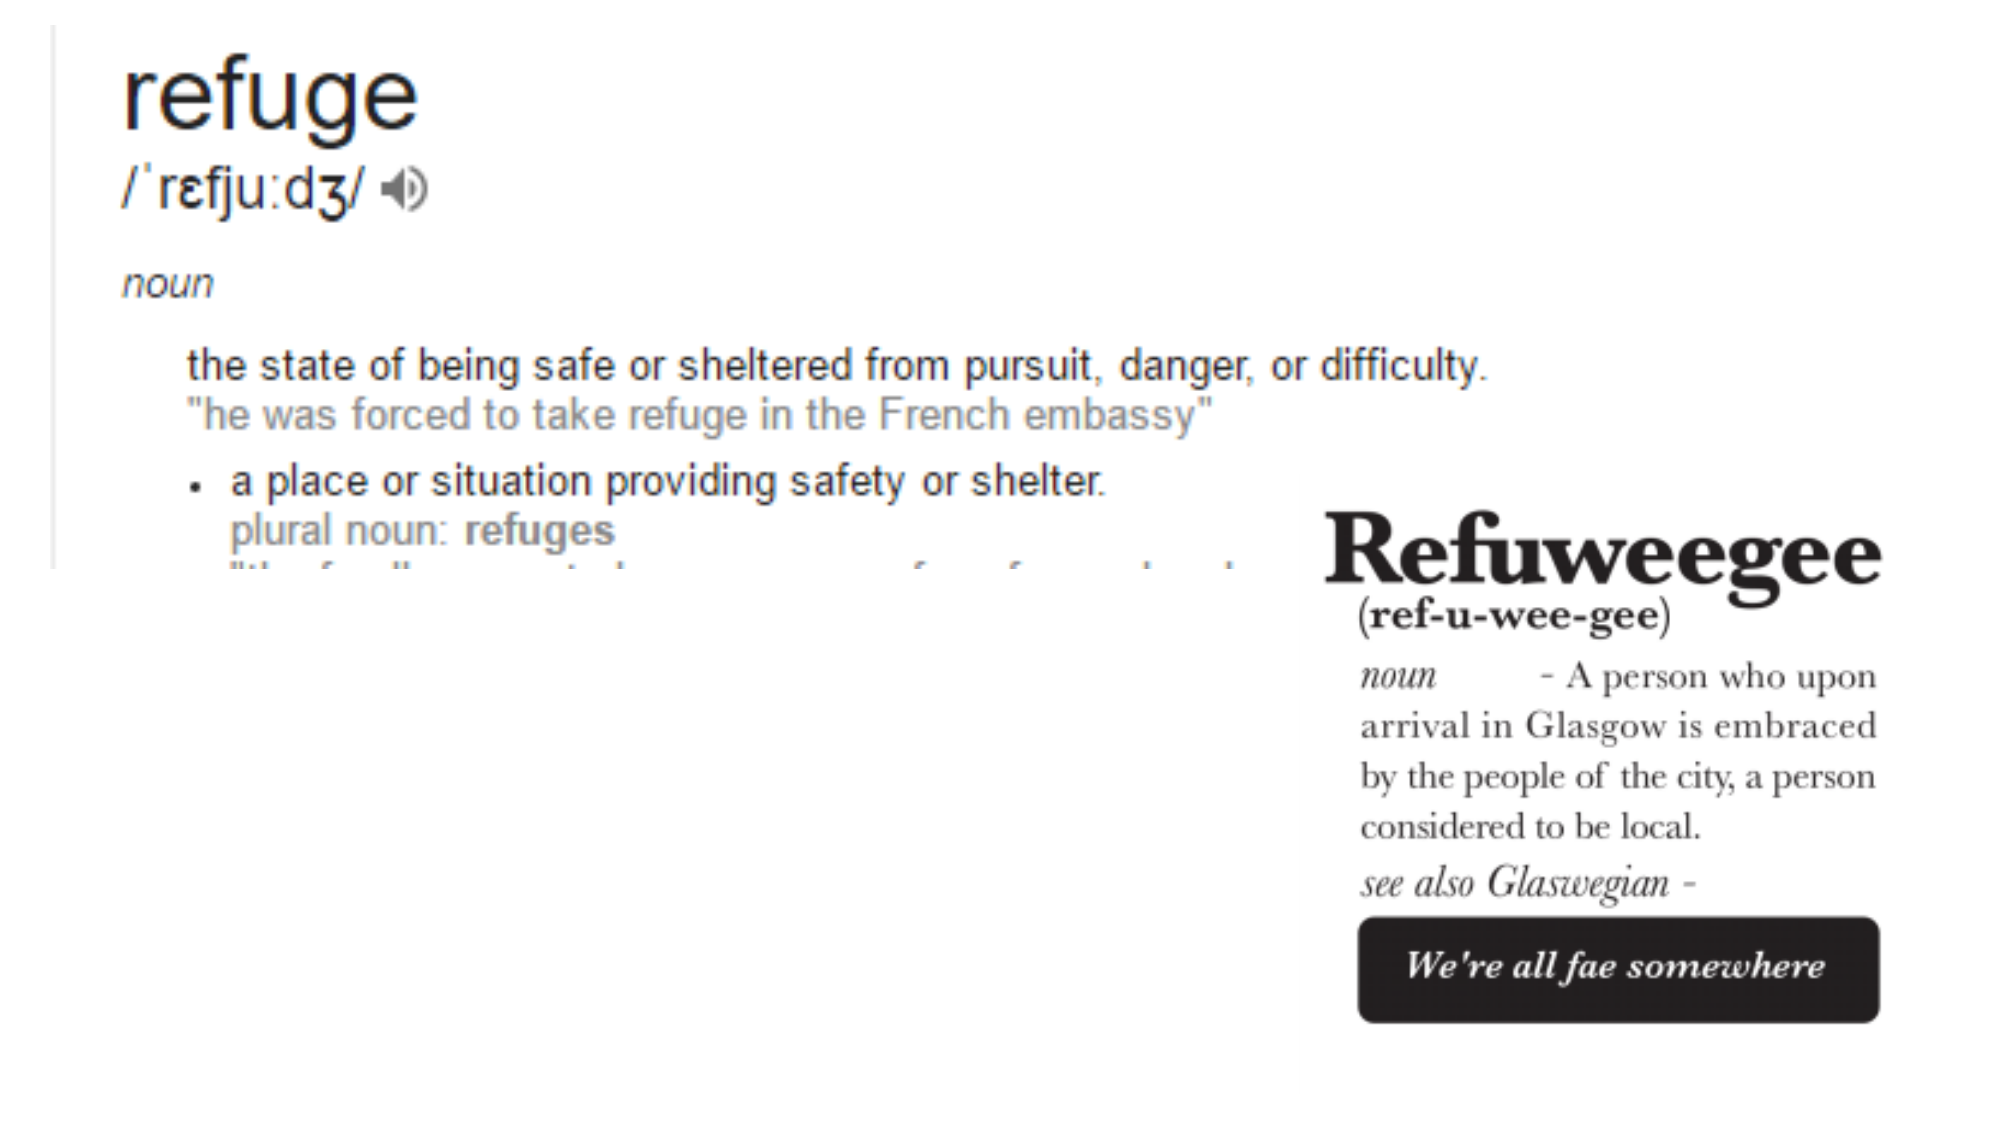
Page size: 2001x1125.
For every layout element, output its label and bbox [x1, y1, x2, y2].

list [50, 26, 1528, 569]
picture [1298, 474, 1994, 1094]
